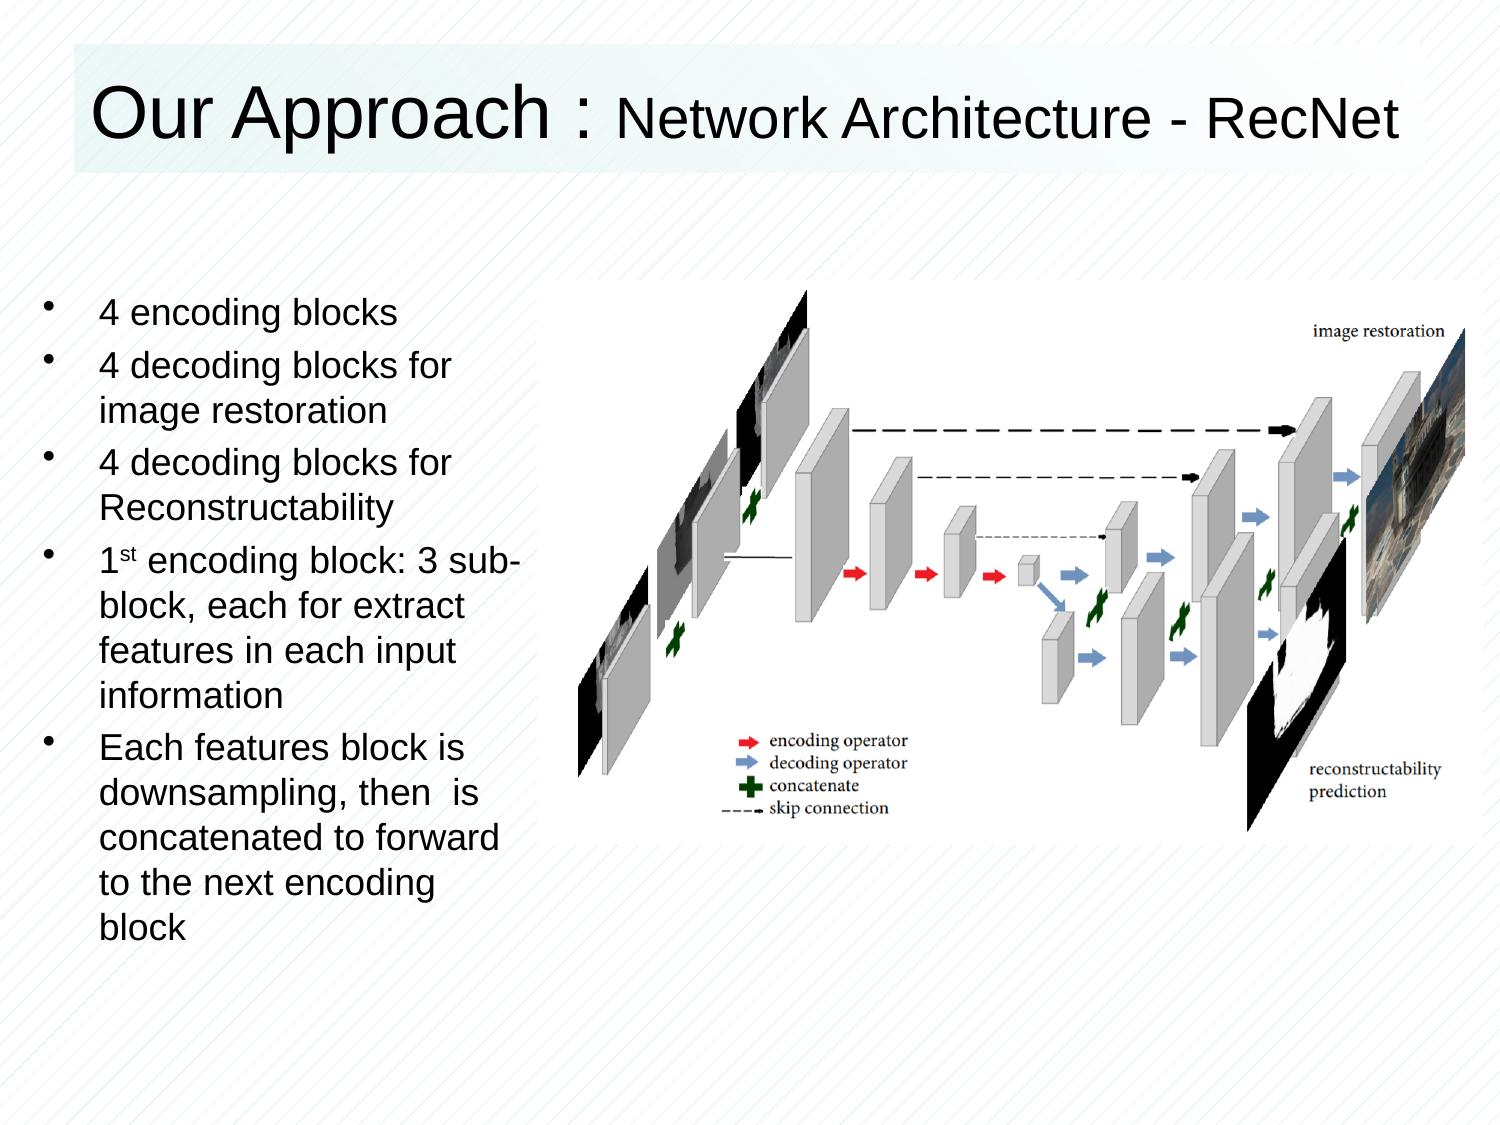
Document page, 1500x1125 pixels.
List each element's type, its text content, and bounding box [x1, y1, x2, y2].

text_box Our Approach : Network Architecture - RecNet [74, 45, 1425, 173]
list 4 encoding blocks 4 decoding blocks for image restoration 4 decoding blocks for Reconstructability 1st encoding block: 3 sub-block, each for extract features in each input information Each features block is downsampling, then is concatenated to forward to the next encoding block [27, 280, 538, 1113]
picture [537, 280, 1483, 845]
